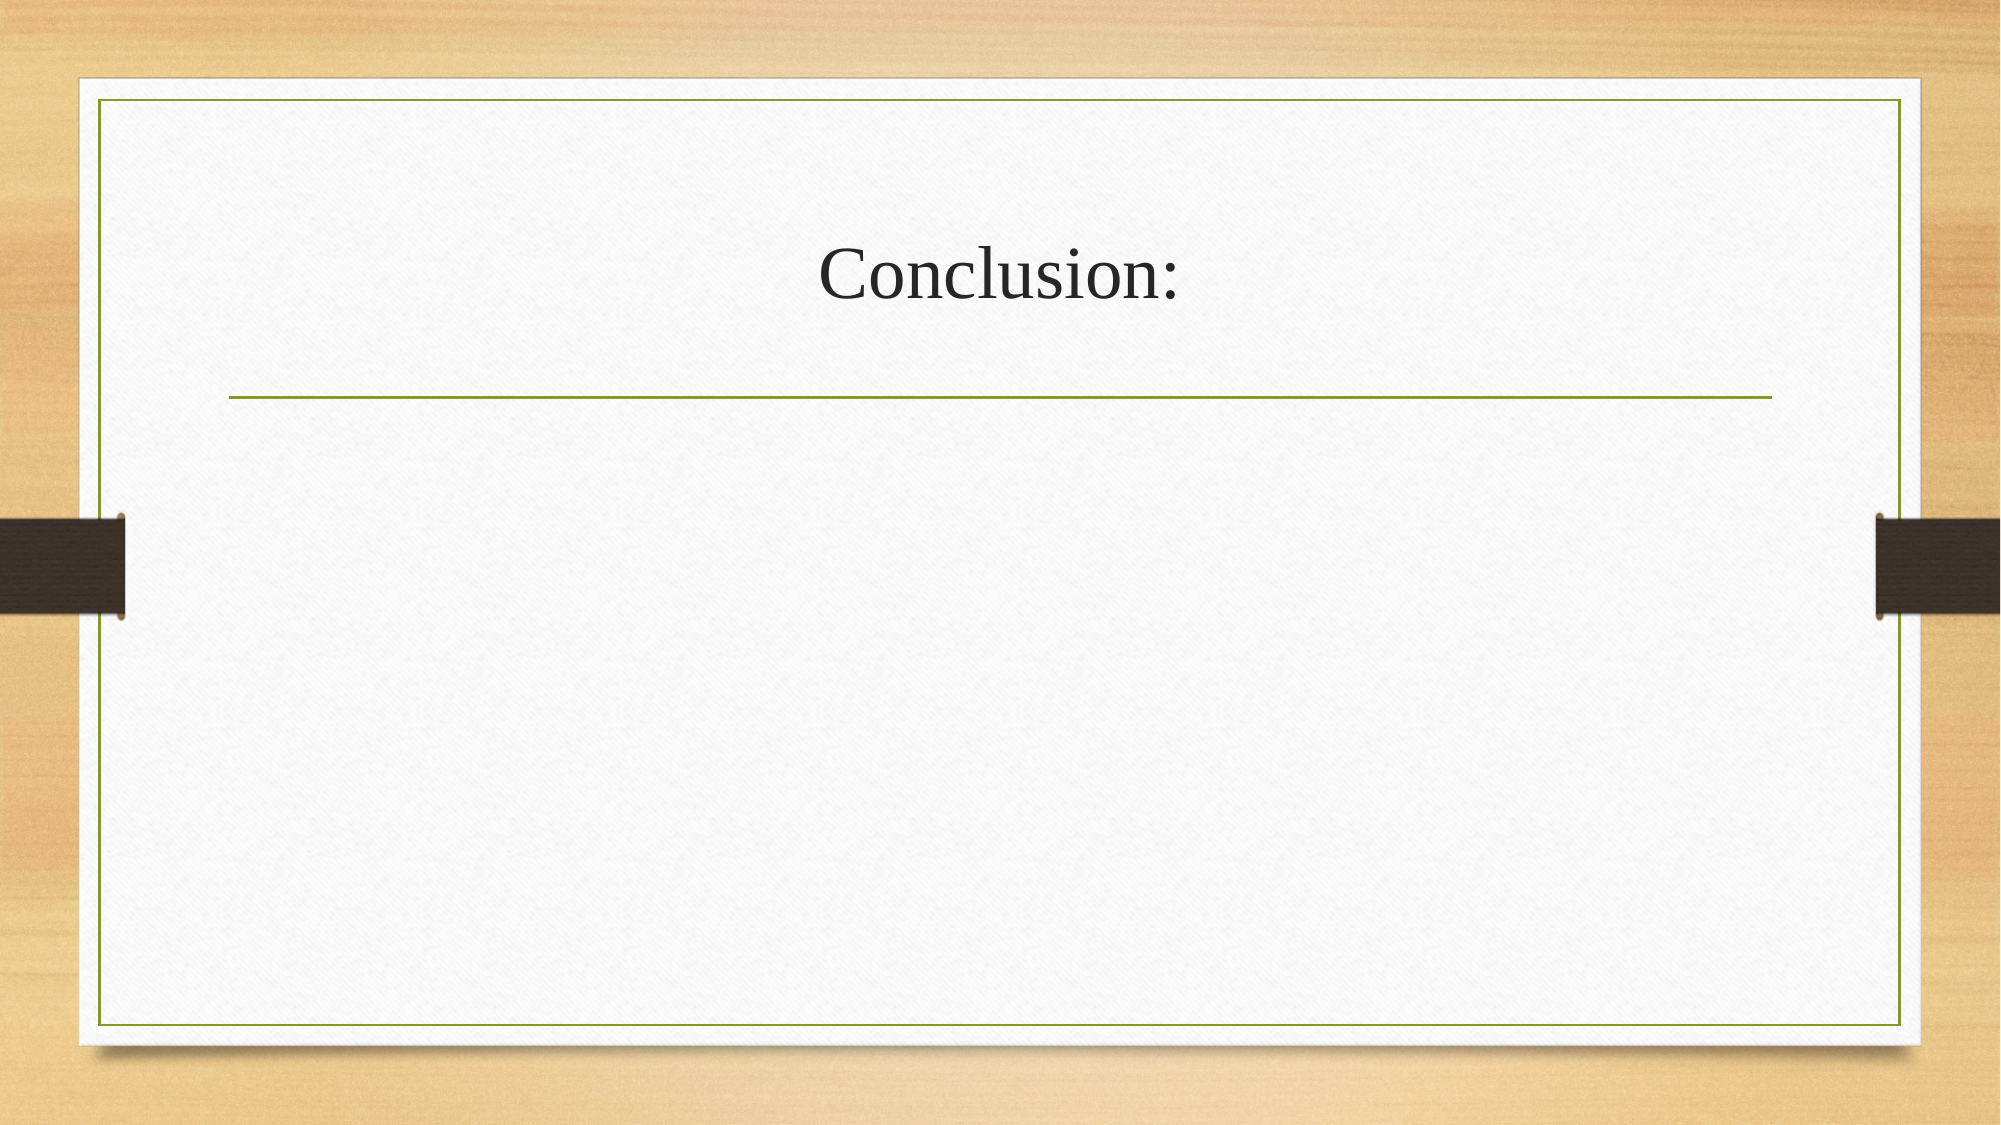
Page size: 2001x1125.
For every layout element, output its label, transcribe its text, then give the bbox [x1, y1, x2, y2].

picture [0, 0, 2001, 1125]
title Conclusion: [212, 161, 1788, 375]
